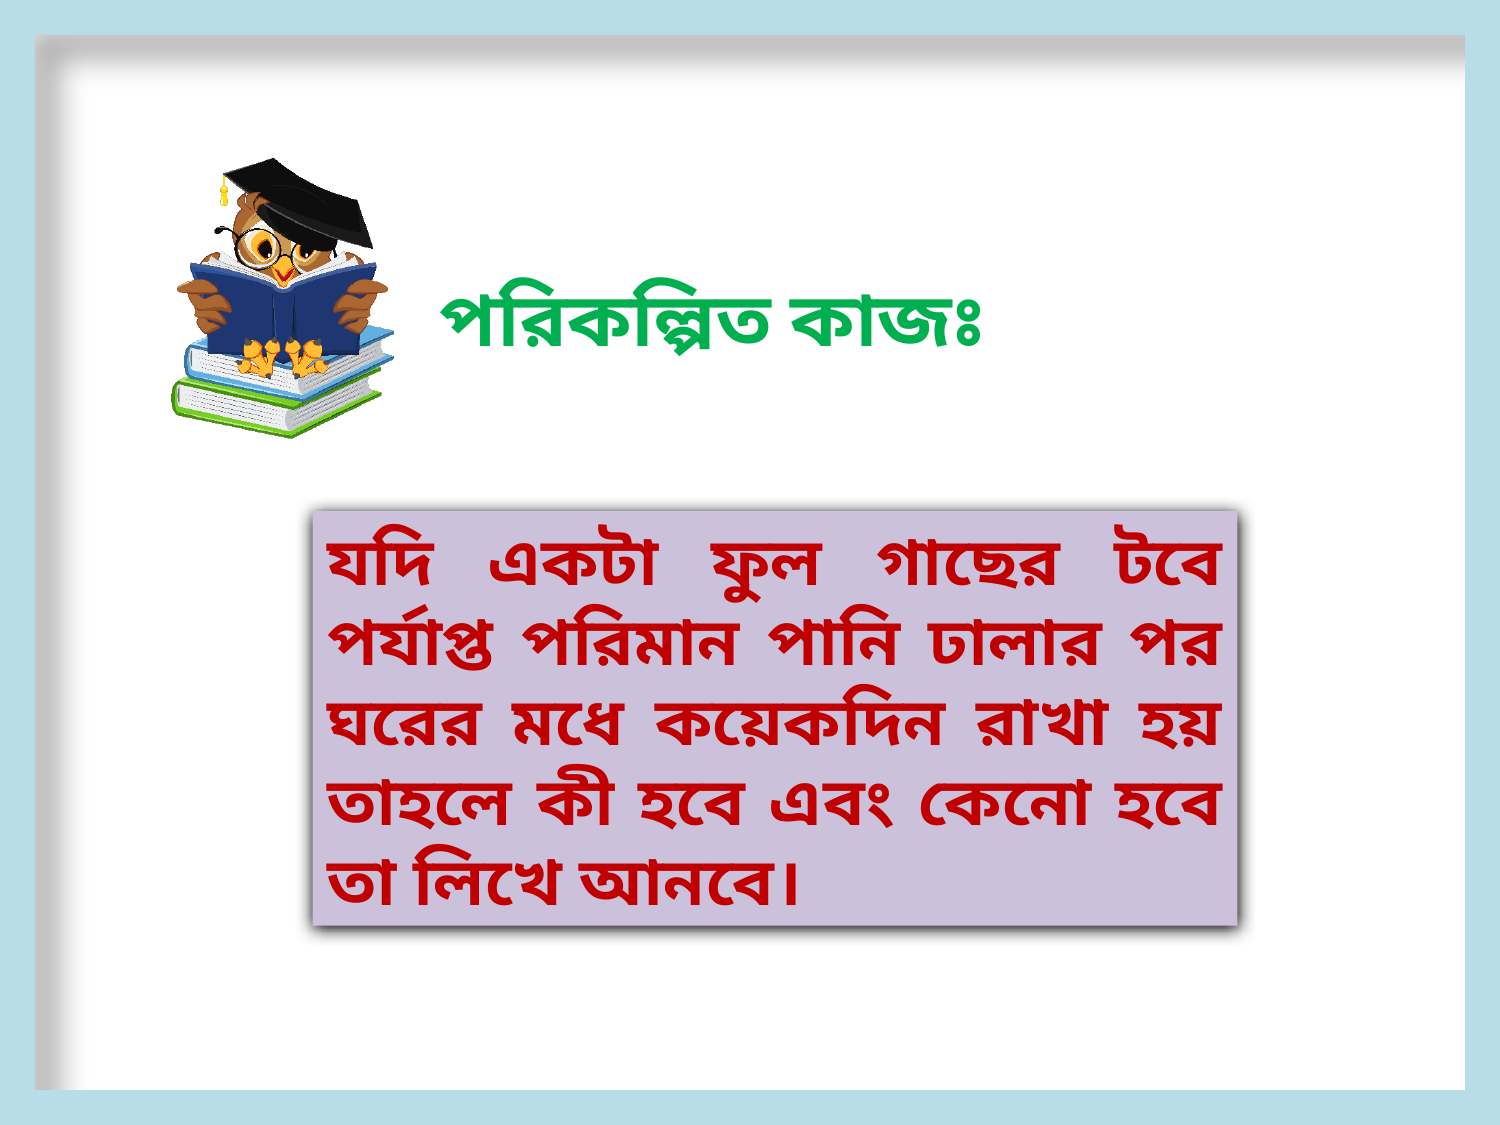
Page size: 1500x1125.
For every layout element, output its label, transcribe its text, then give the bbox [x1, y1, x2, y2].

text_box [162, 149, 1076, 441]
text_box যদি একটা ফুল গাছের টবে পর্যাপ্ত পরিমান পানি ঢালার পর ঘরের মধে কয়েকদিন রাখা হয় তাহলে কী হবে এবং কেনো হবে তা লিখে আনবে। [312, 511, 1238, 926]
text_box [0, 0, 1500, 1125]
